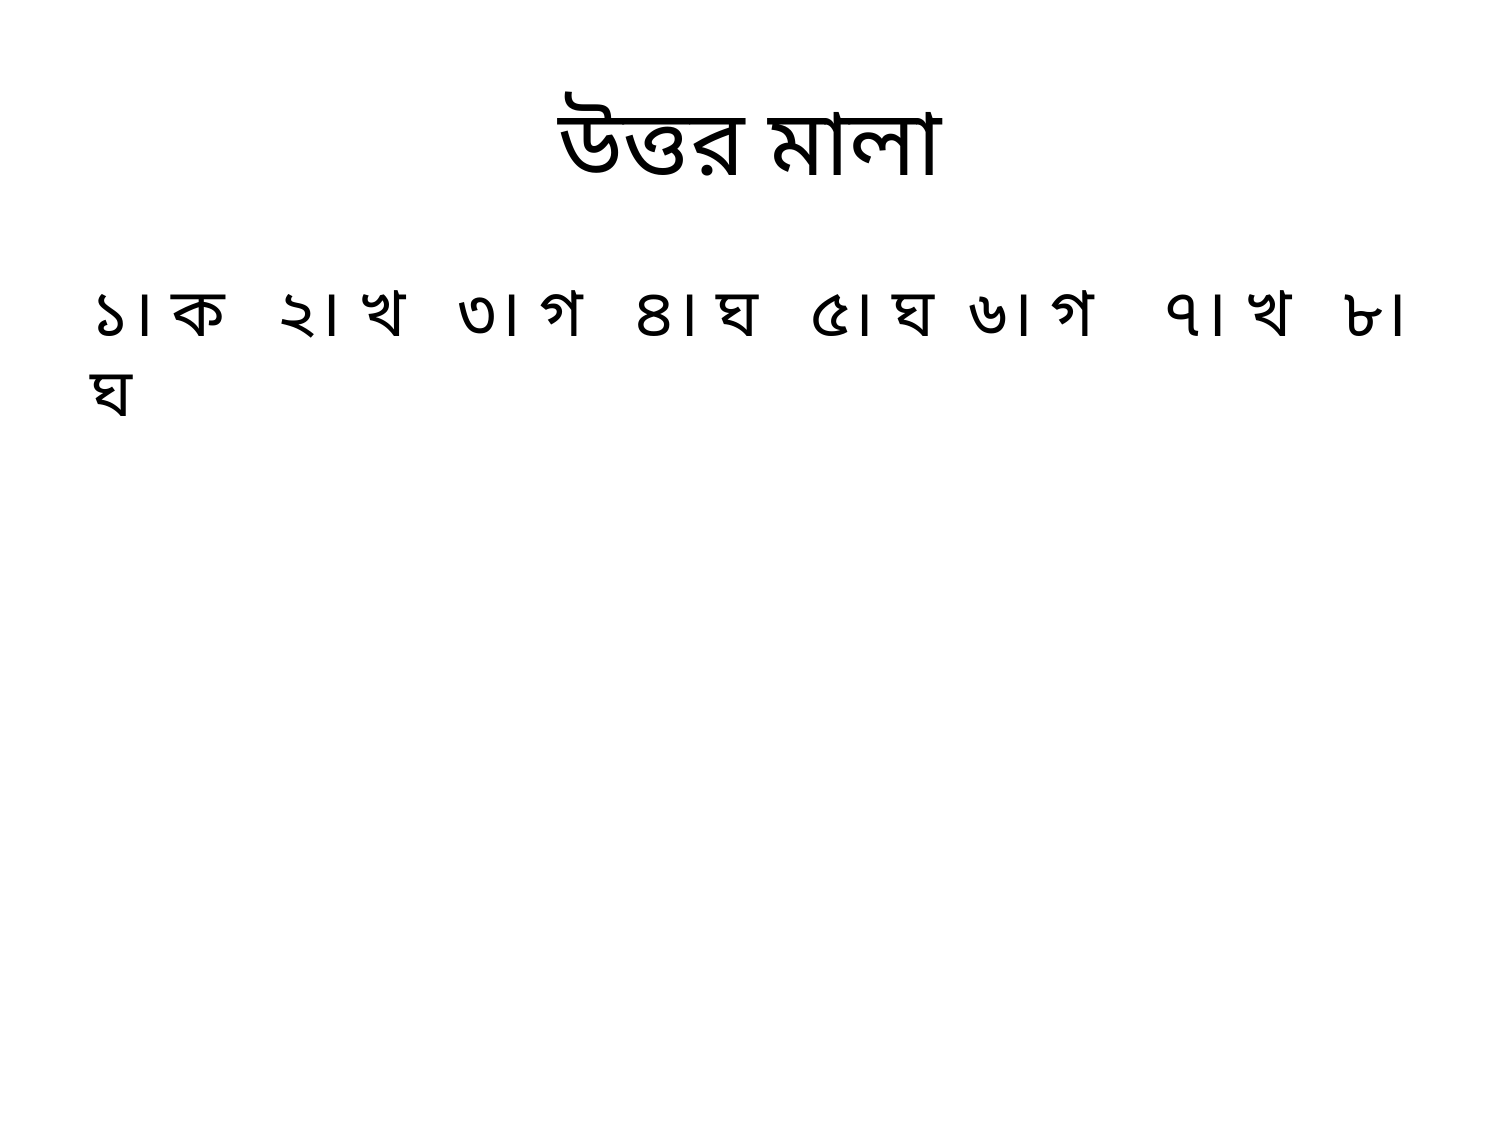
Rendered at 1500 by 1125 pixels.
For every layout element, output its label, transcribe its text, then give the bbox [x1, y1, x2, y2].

list ১। ক ২। খ ৩। গ ৪। ঘ ৫। ঘ ৬। গ ৭। খ ৮। ঘ [75, 262, 1425, 1005]
title উত্তর মালা [75, 45, 1425, 233]
